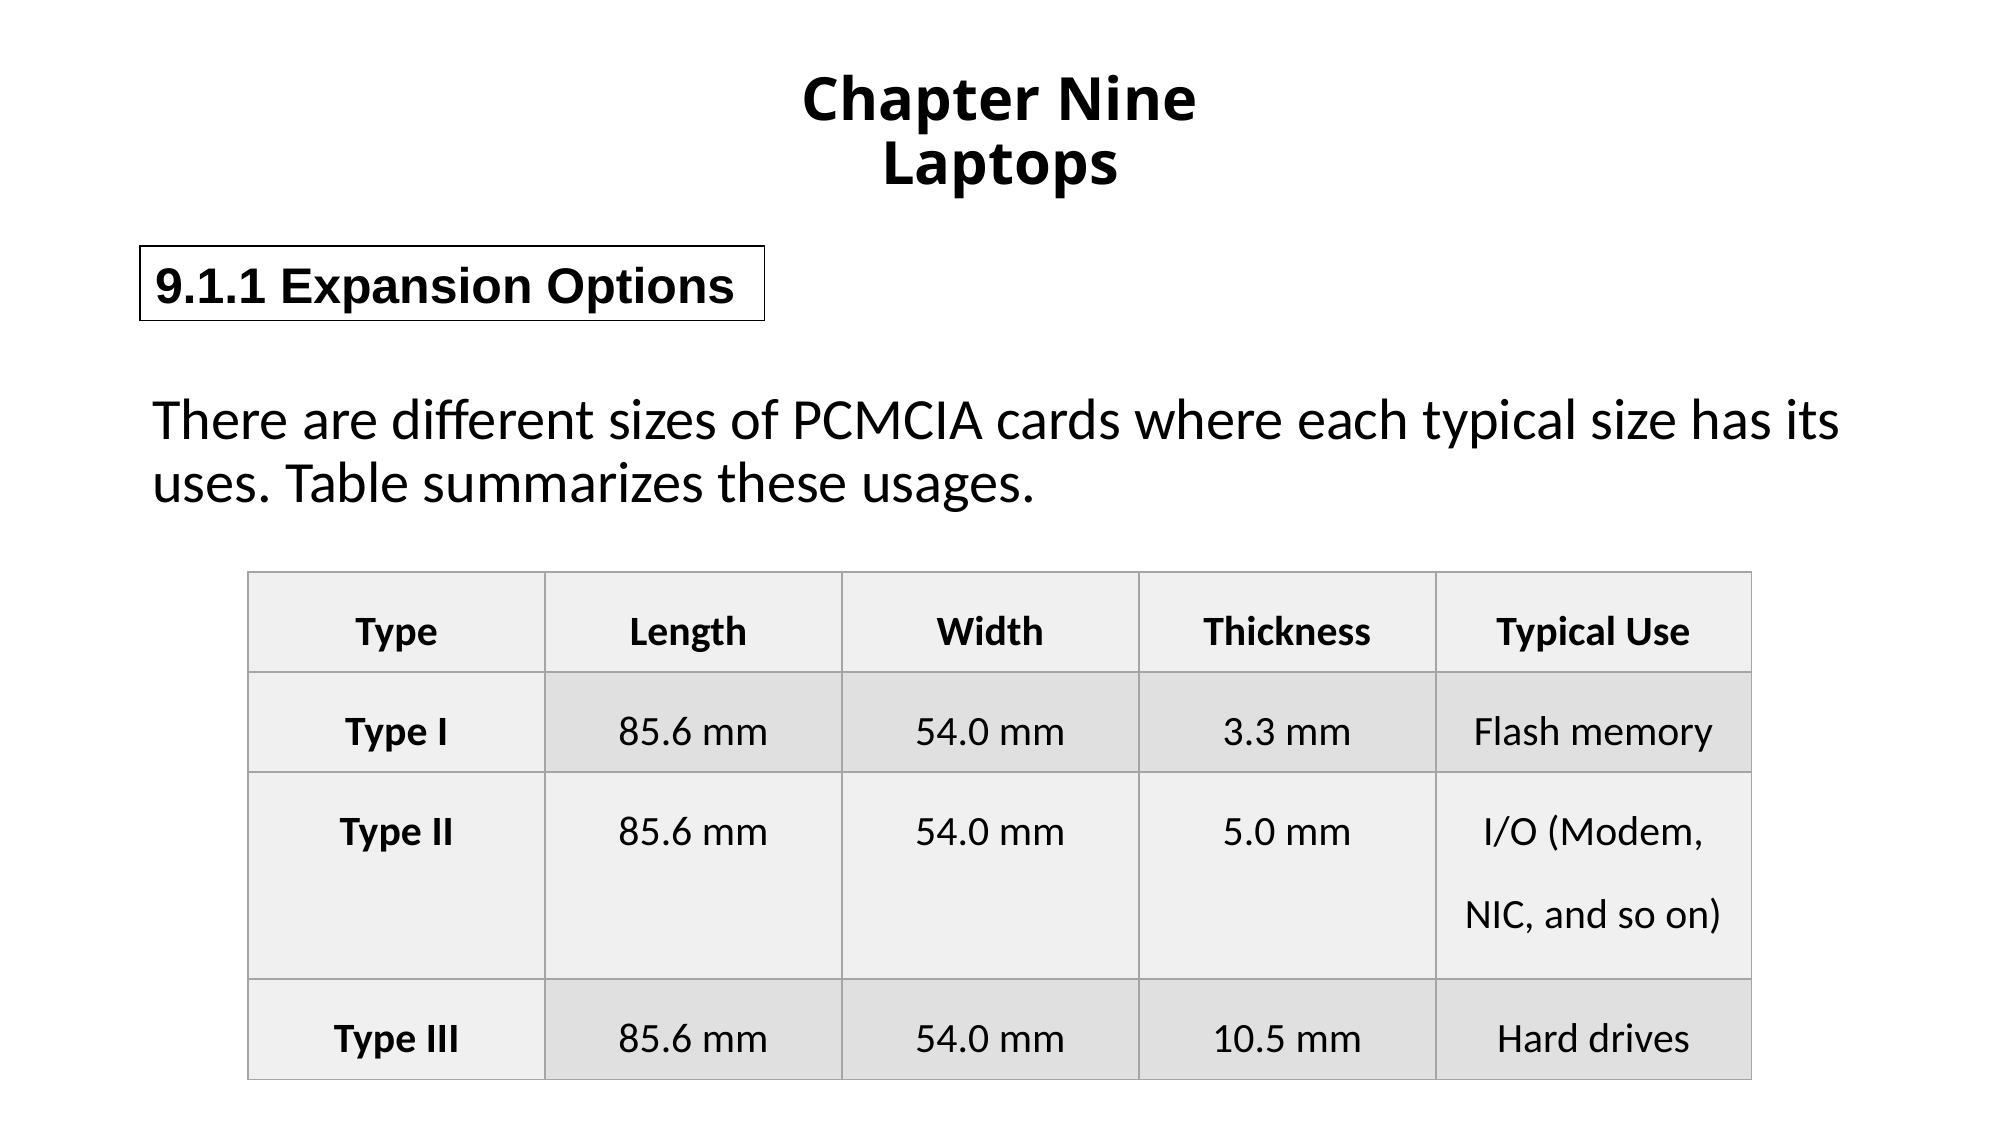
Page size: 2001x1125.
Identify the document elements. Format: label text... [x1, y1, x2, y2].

table_header Length [546, 573, 841, 671]
table_cell 3.3 mm [1140, 673, 1435, 771]
list There are different sizes of PCMCIA cards where each typical size has its uses. Table summarizes these usages. [137, 381, 1863, 573]
title Chapter Nine Laptops [137, 59, 1863, 278]
table_header Typical Use [1437, 573, 1751, 671]
table_header Width [843, 573, 1138, 671]
table_cell 85.6 mm [546, 773, 841, 978]
table_cell 54.0 mm [843, 673, 1138, 771]
table_cell 85.6 mm [546, 980, 841, 1079]
table_cell Type III [249, 980, 544, 1079]
table_cell Flash memory [1437, 673, 1751, 771]
table_cell 54.0 mm [843, 980, 1138, 1079]
table_cell I/O (Modem, NIC, and so on) [1437, 773, 1751, 978]
table_cell 54.0 mm [843, 773, 1138, 978]
table_cell 85.6 mm [546, 673, 841, 771]
table_cell Hard drives [1437, 980, 1751, 1079]
table_cell Type II [249, 773, 544, 978]
table_cell 10.5 mm [1140, 980, 1435, 1079]
table_cell 5.0 mm [1140, 773, 1435, 978]
table_header Thickness [1140, 573, 1435, 671]
text_box 9.1.1 Expansion Options [140, 246, 765, 321]
table_cell Type I [249, 673, 544, 771]
table_header Type [249, 573, 544, 671]
